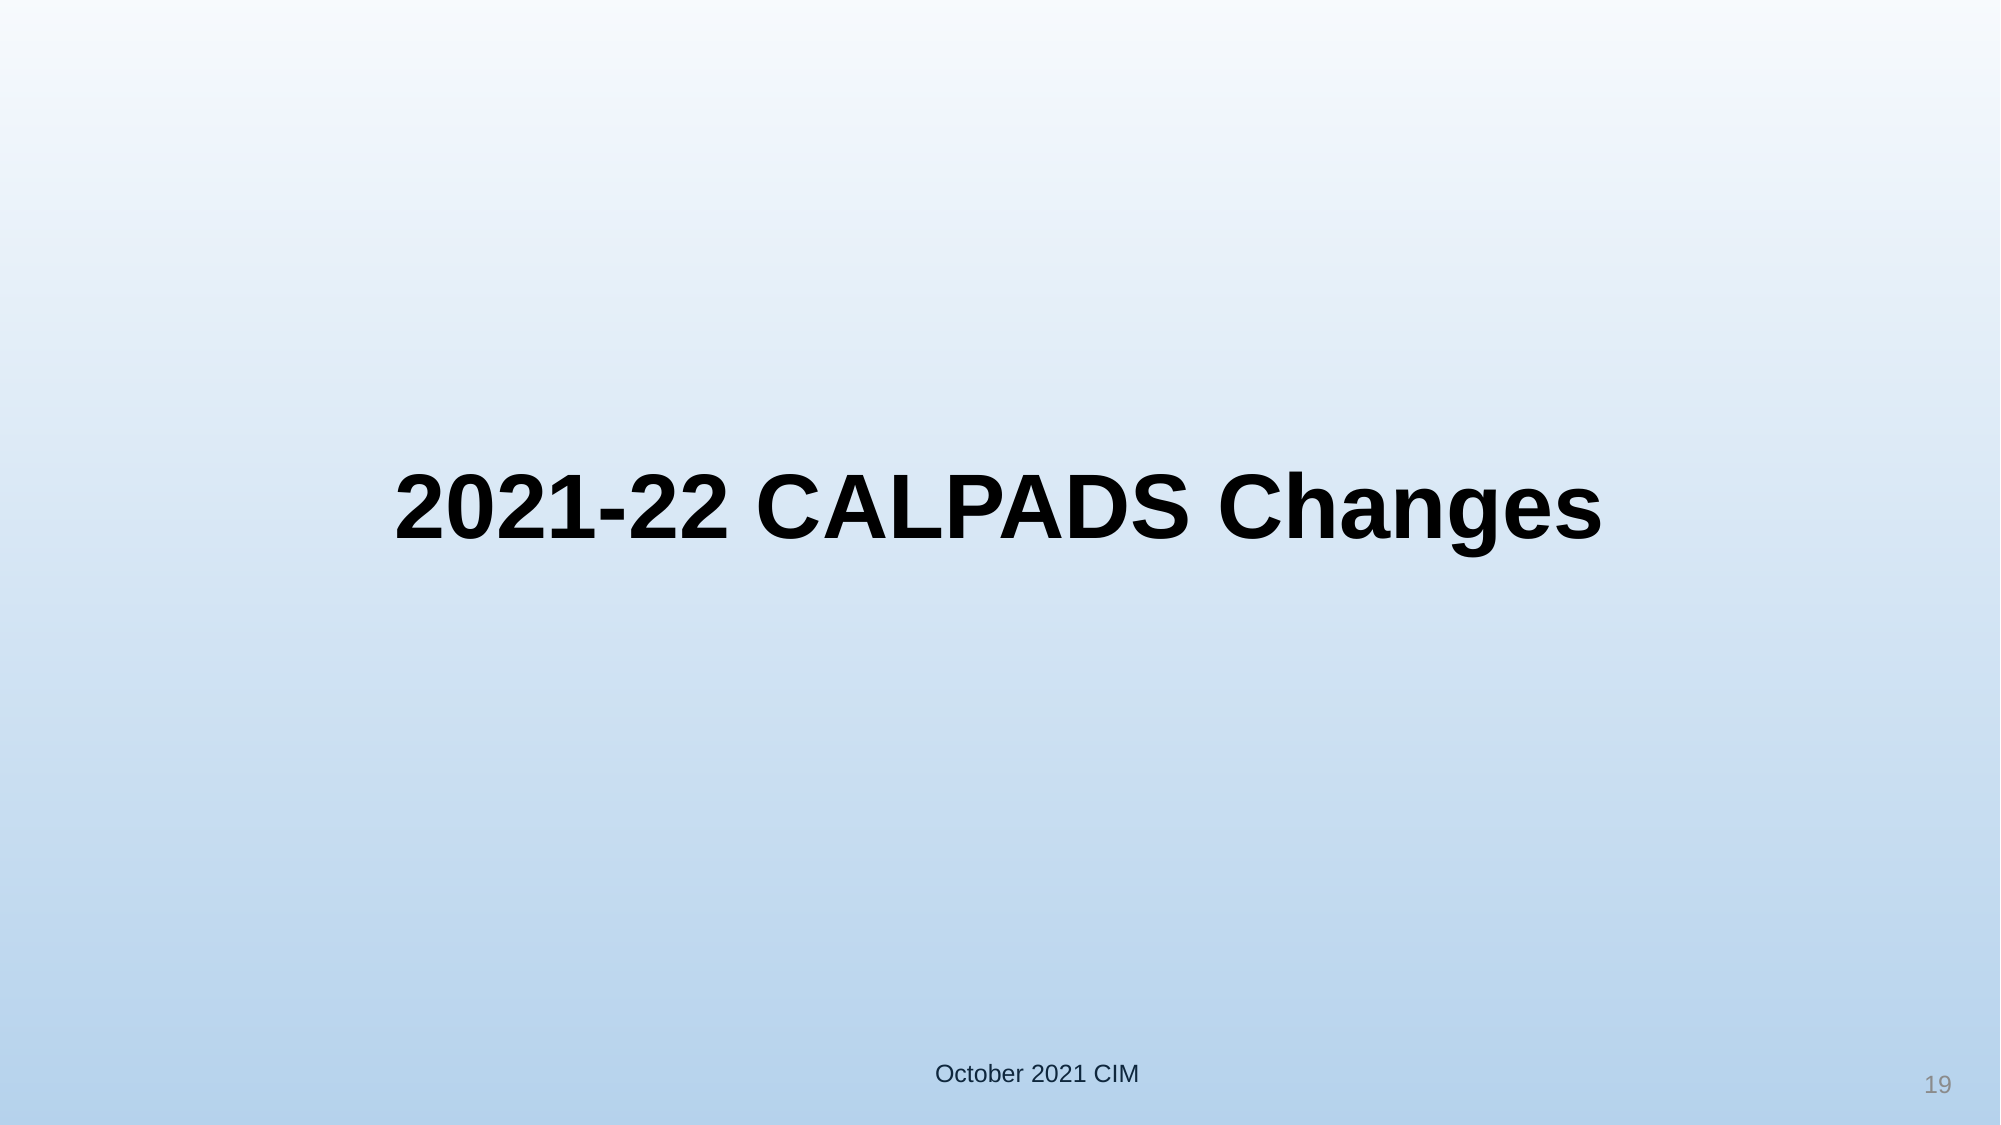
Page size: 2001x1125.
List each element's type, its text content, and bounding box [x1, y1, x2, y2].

title 2021-22 CALPADS Changes [137, 400, 1863, 618]
slide_number 19 [1614, 1053, 1968, 1114]
footer October 2021 CIM [699, 1042, 1375, 1103]
